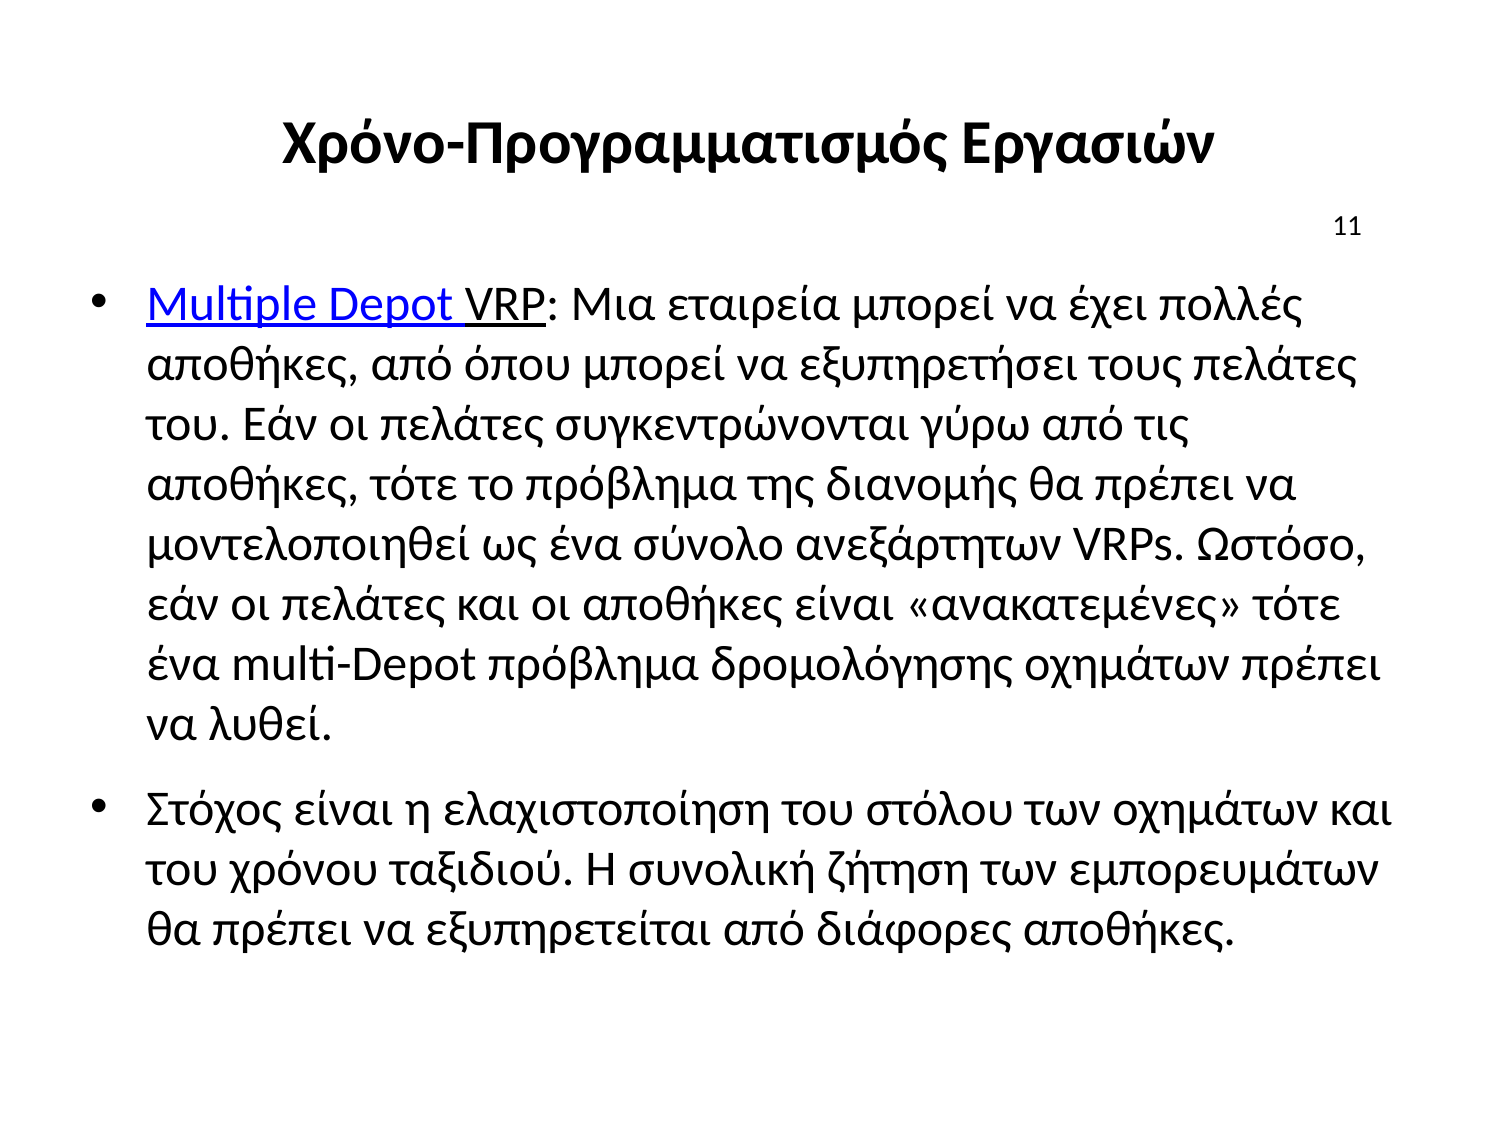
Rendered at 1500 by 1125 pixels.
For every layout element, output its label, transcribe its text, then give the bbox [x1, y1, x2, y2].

title Χρόνο-Προγραμματισμός Εργασιών [74, 44, 1426, 233]
list Multiple Depot VRP: Μια εταιρεία μπορεί να έχει πολλές αποθήκες, από όπου μπορεί να εξυπηρετήσει τους πελάτες του. Εάν οι πελάτες συγκεντρώνονται γύρω από τις αποθήκες, τότε το πρόβλημα της διανομής θα πρέπει να μοντελοποιηθεί ως ένα σύνολο ανεξάρτητων VRPs. Ωστόσο, εάν οι πελάτες και οι αποθήκες είναι «ανακατεμένες» τότε ένα multi-Depot πρόβλημα δρομολόγησης οχημάτων πρέπει να λυθεί. Στόχος είναι η ελαχιστοποίηση του στόλου των οχημάτων και του χρόνου ταξιδιού. Η συνολική ζήτηση των εμπορευμάτων θα πρέπει να εξυπηρετείται από διάφορες αποθήκες. [74, 262, 1426, 1006]
slide_number 11 [1273, 176, 1377, 272]
